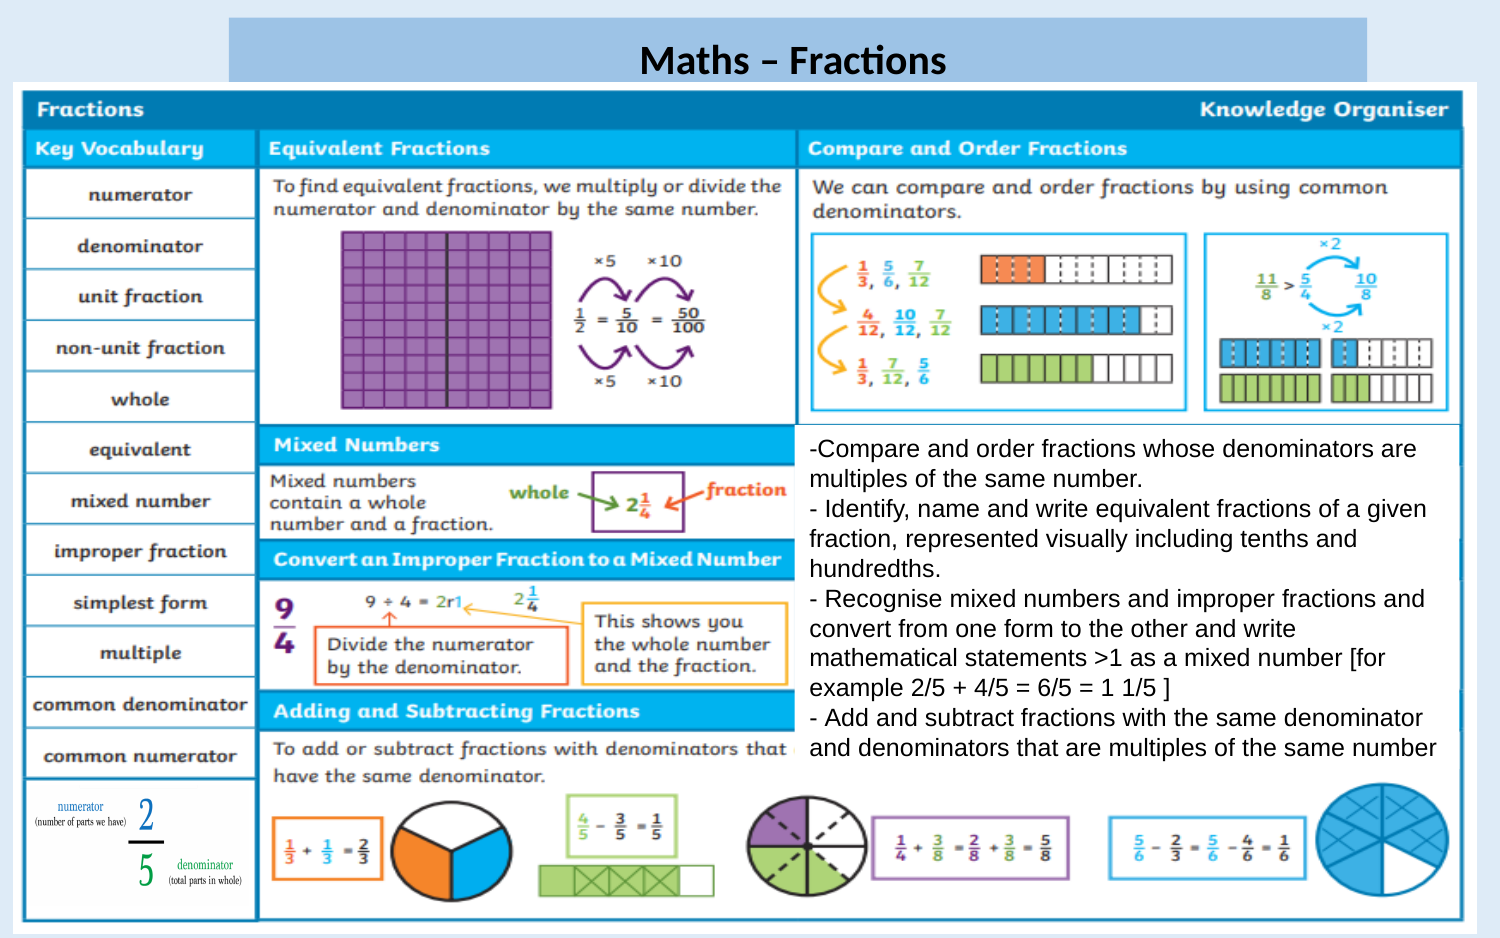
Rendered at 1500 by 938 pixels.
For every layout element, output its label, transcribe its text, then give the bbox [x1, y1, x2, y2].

picture [13, 82, 1478, 934]
text_box Maths – Fractions [228, 17, 1368, 81]
